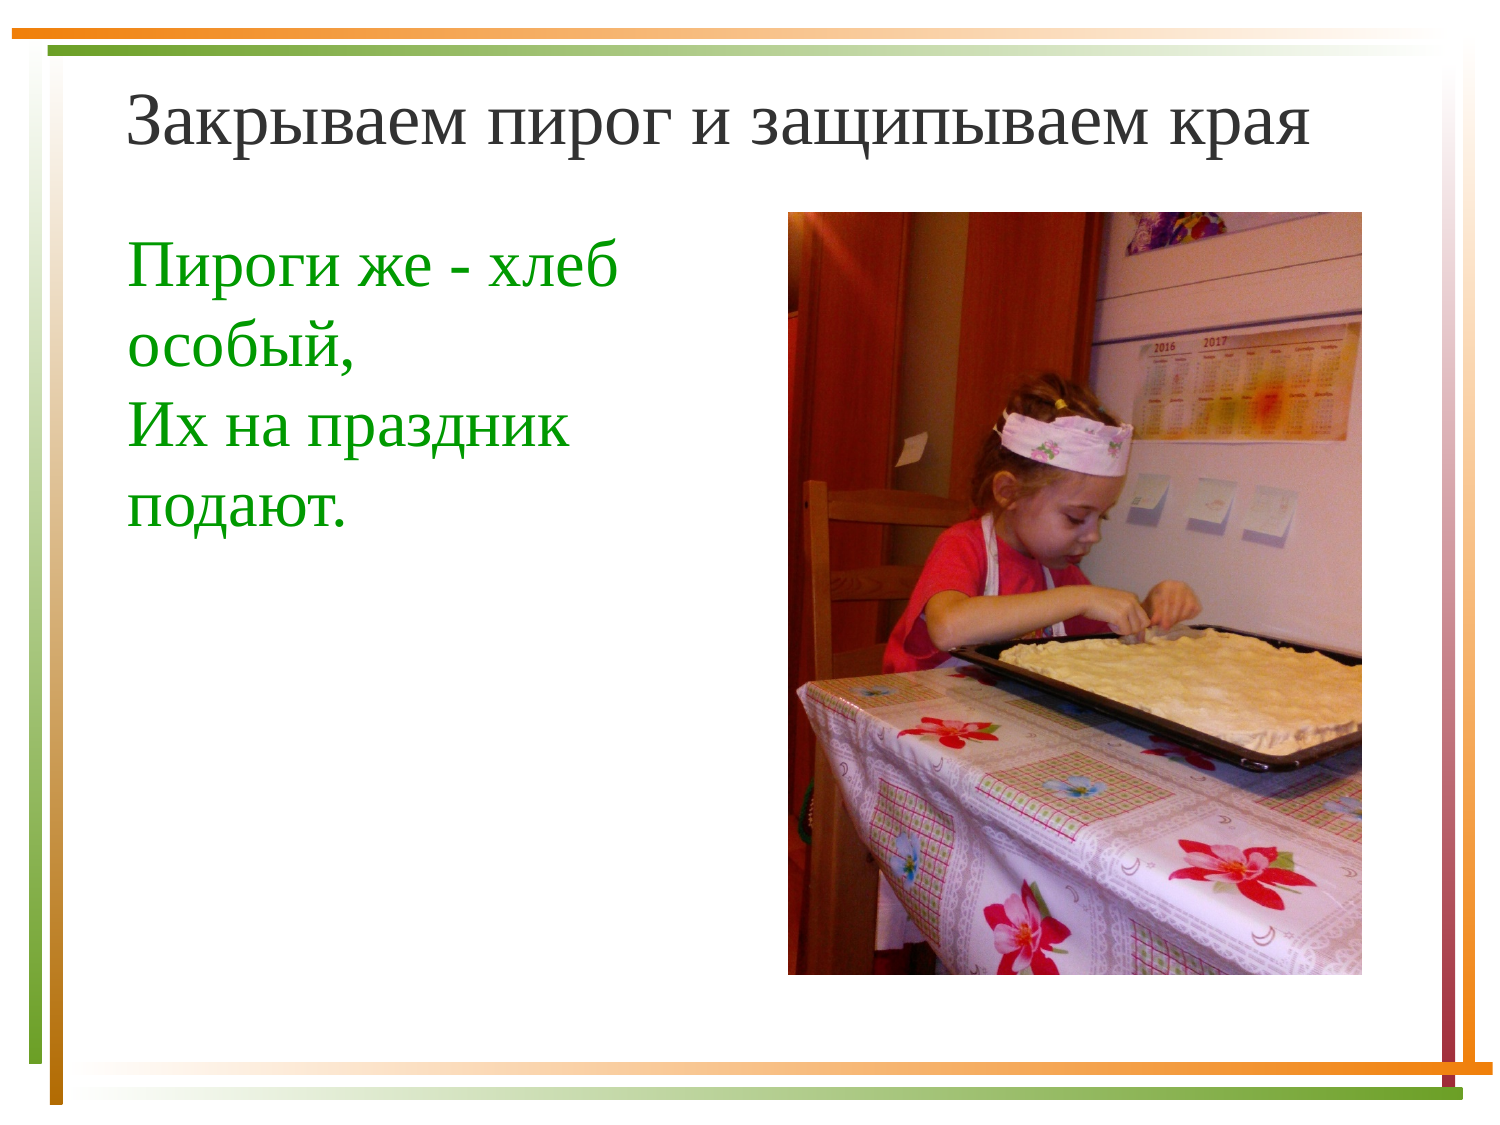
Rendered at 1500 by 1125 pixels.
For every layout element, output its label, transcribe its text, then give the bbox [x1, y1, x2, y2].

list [788, 212, 1362, 976]
title Закрываем пирог и защипываем края [62, 62, 1376, 201]
list Пироги же - хлеб особый, Их на праздник подают. [112, 212, 738, 976]
